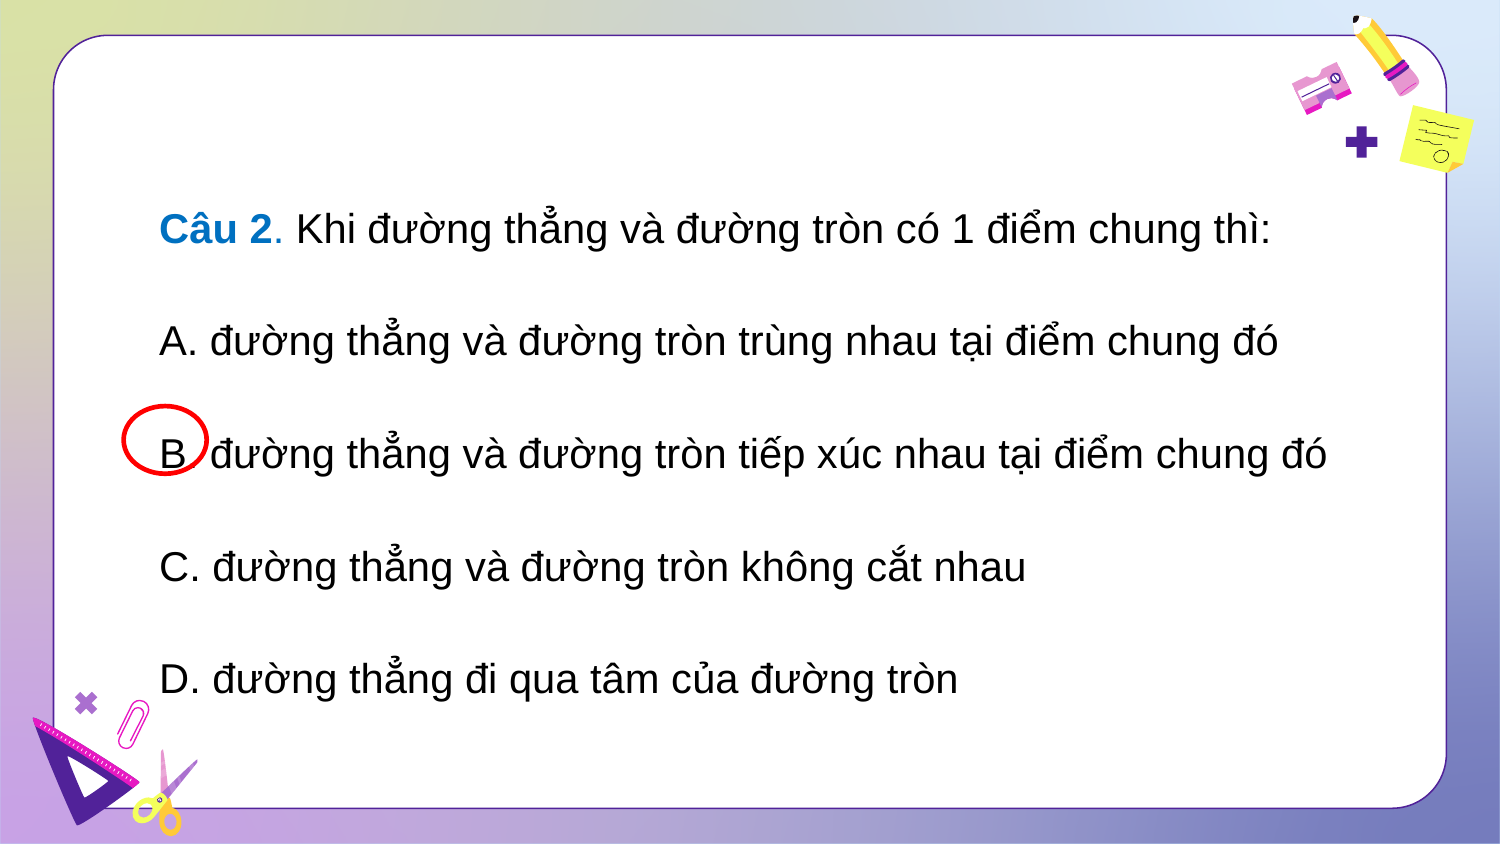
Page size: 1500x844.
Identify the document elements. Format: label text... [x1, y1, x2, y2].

text_box Câu 2. Khi đường thẳng và đường tròn có 1 điểm chung thì: A. đường thẳng và đường tròn trùng nhau tại điểm chung đó B. đường thẳng và đường tròn tiếp xúc nhau tại điểm chung đó C. đường thẳng và đường tròn không cắt nhau D. đường thẳng đi qua tâm của đường tròn [144, 144, 1356, 710]
text_box [121, 403, 209, 476]
